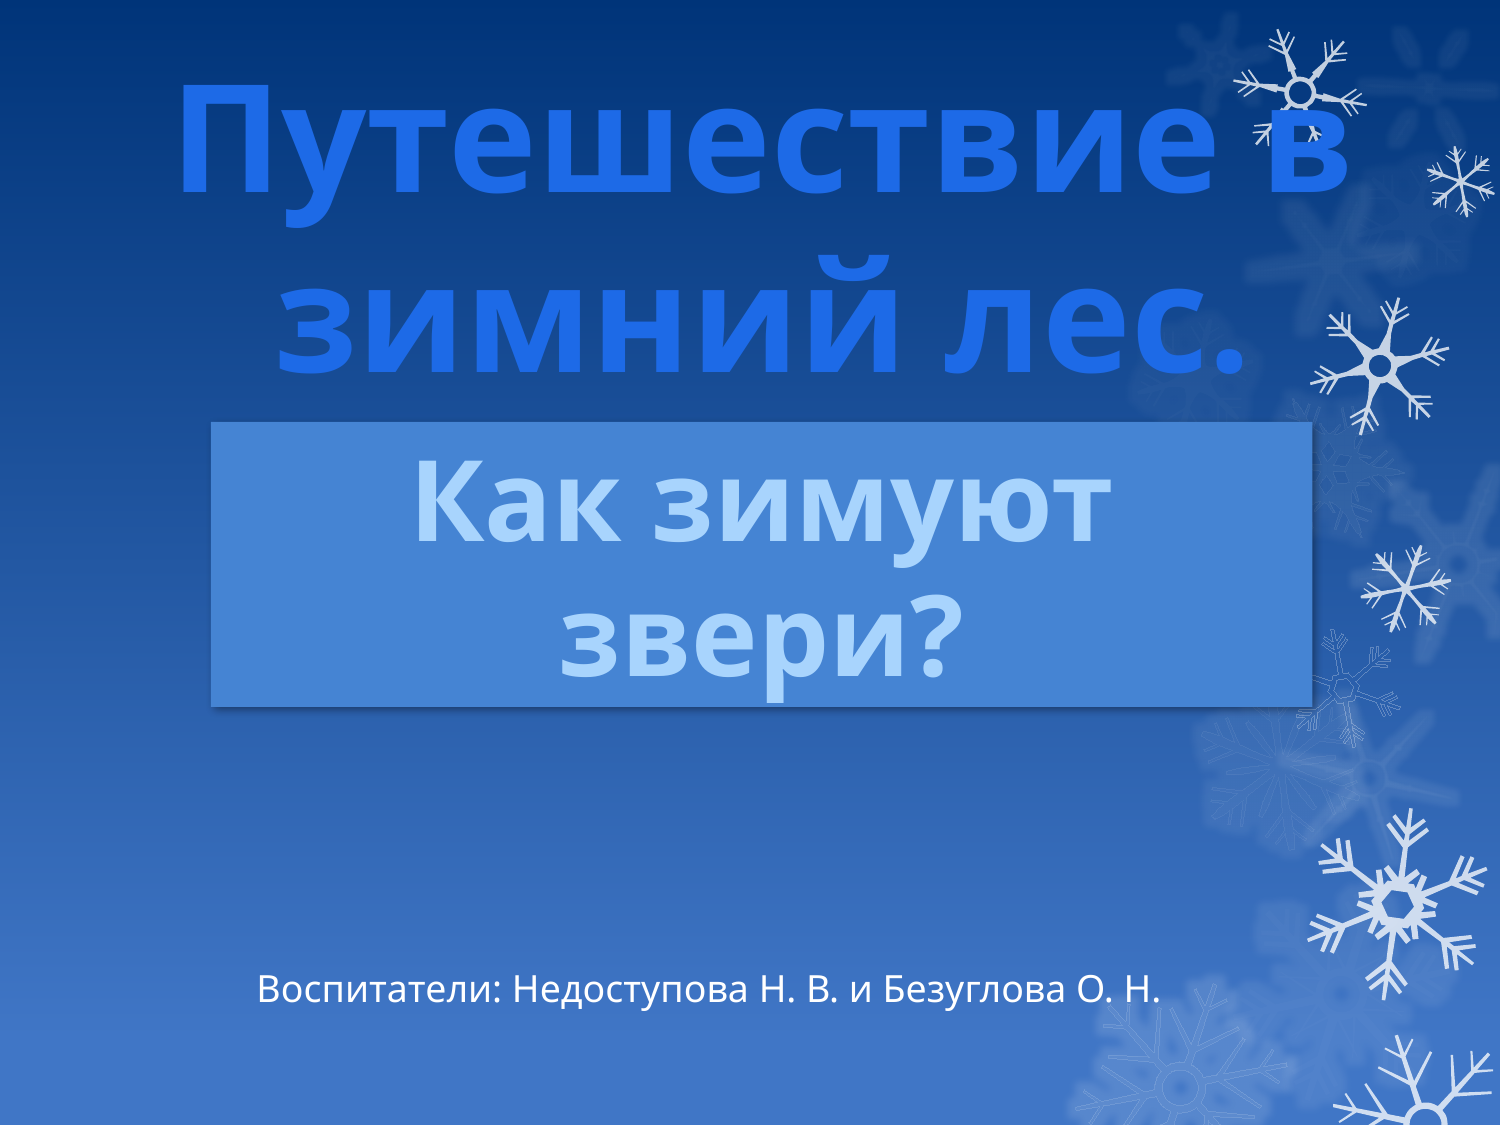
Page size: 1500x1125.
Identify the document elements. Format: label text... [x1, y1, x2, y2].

text_box Путешествие в зимний лес. [117, 35, 1409, 411]
text_box Как зимуют звери? [209, 419, 1315, 709]
list Воспитатели: Недоступова Н. В. и Безуглова О. Н. [183, 916, 1424, 1059]
